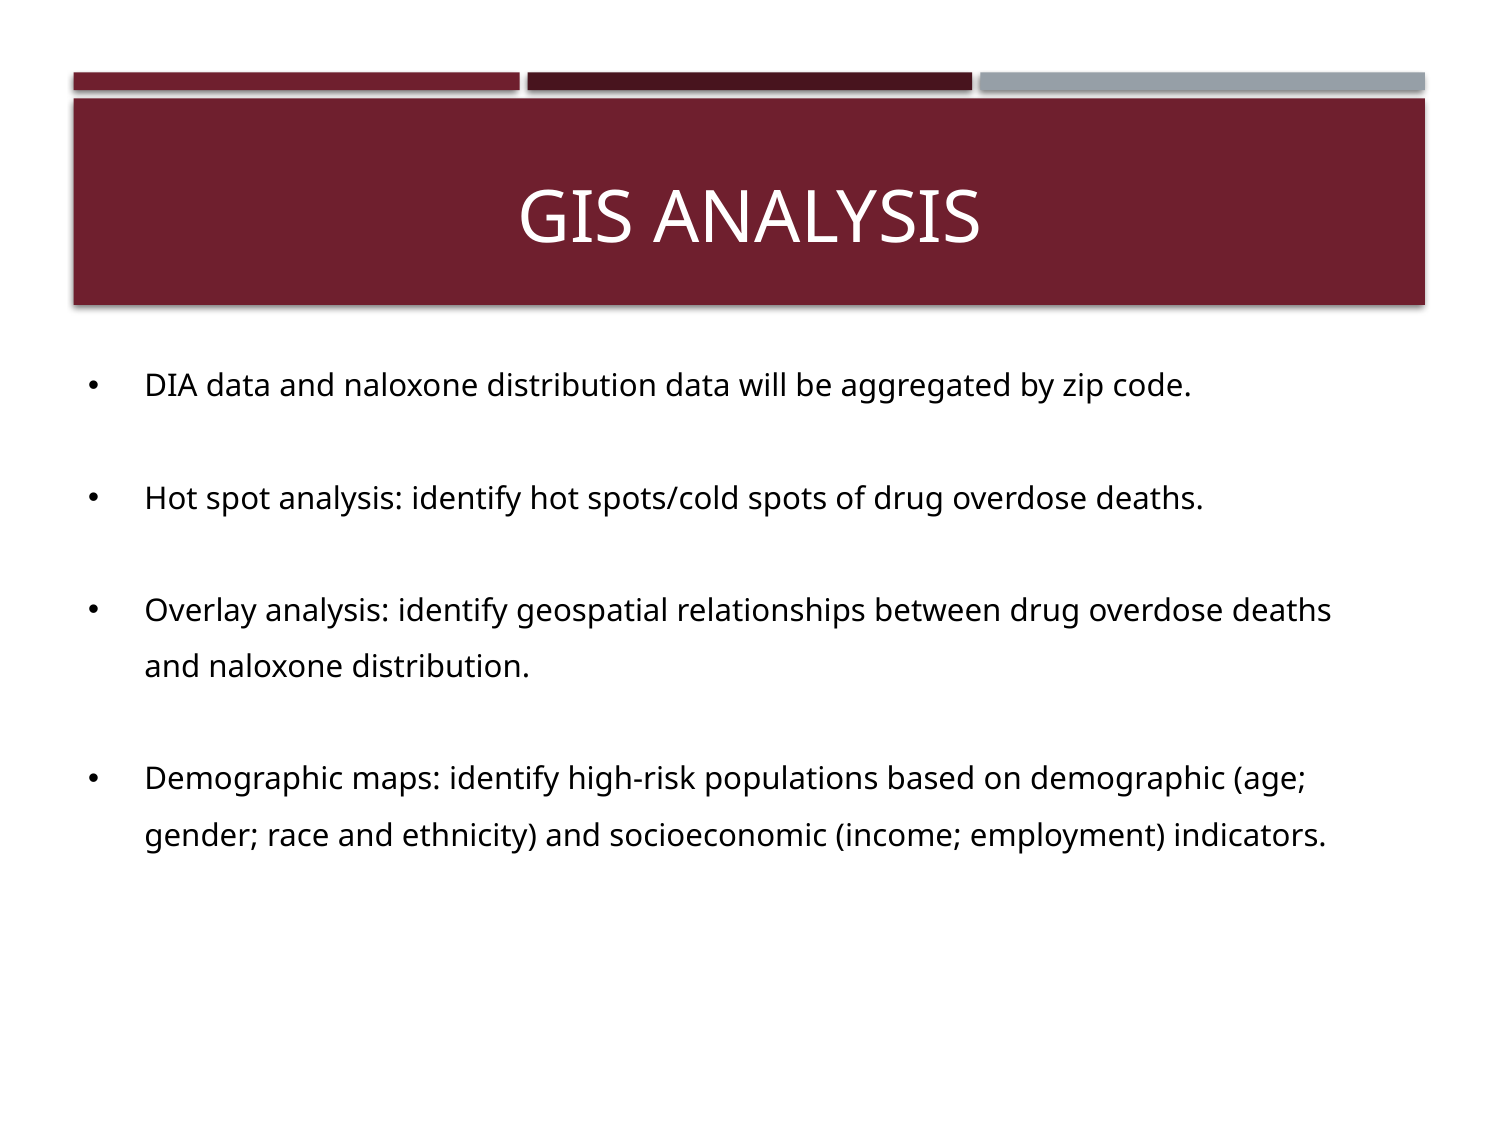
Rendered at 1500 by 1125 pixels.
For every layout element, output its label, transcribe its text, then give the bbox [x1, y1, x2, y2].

title GIS ANALYSIS [95, 162, 1405, 344]
text_box DIA data and naloxone distribution data will be aggregated by zip code. Hot spot analysis: identify hot spots/cold spots of drug overdose deaths. Overlay analysis: identify geospatial relationships between drug overdose deaths and naloxone distribution. Demographic maps: identify high-risk populations based on demographic (age; gender; race and ethnicity) and socioeconomic (income; employment) indicators. [73, 302, 1383, 860]
